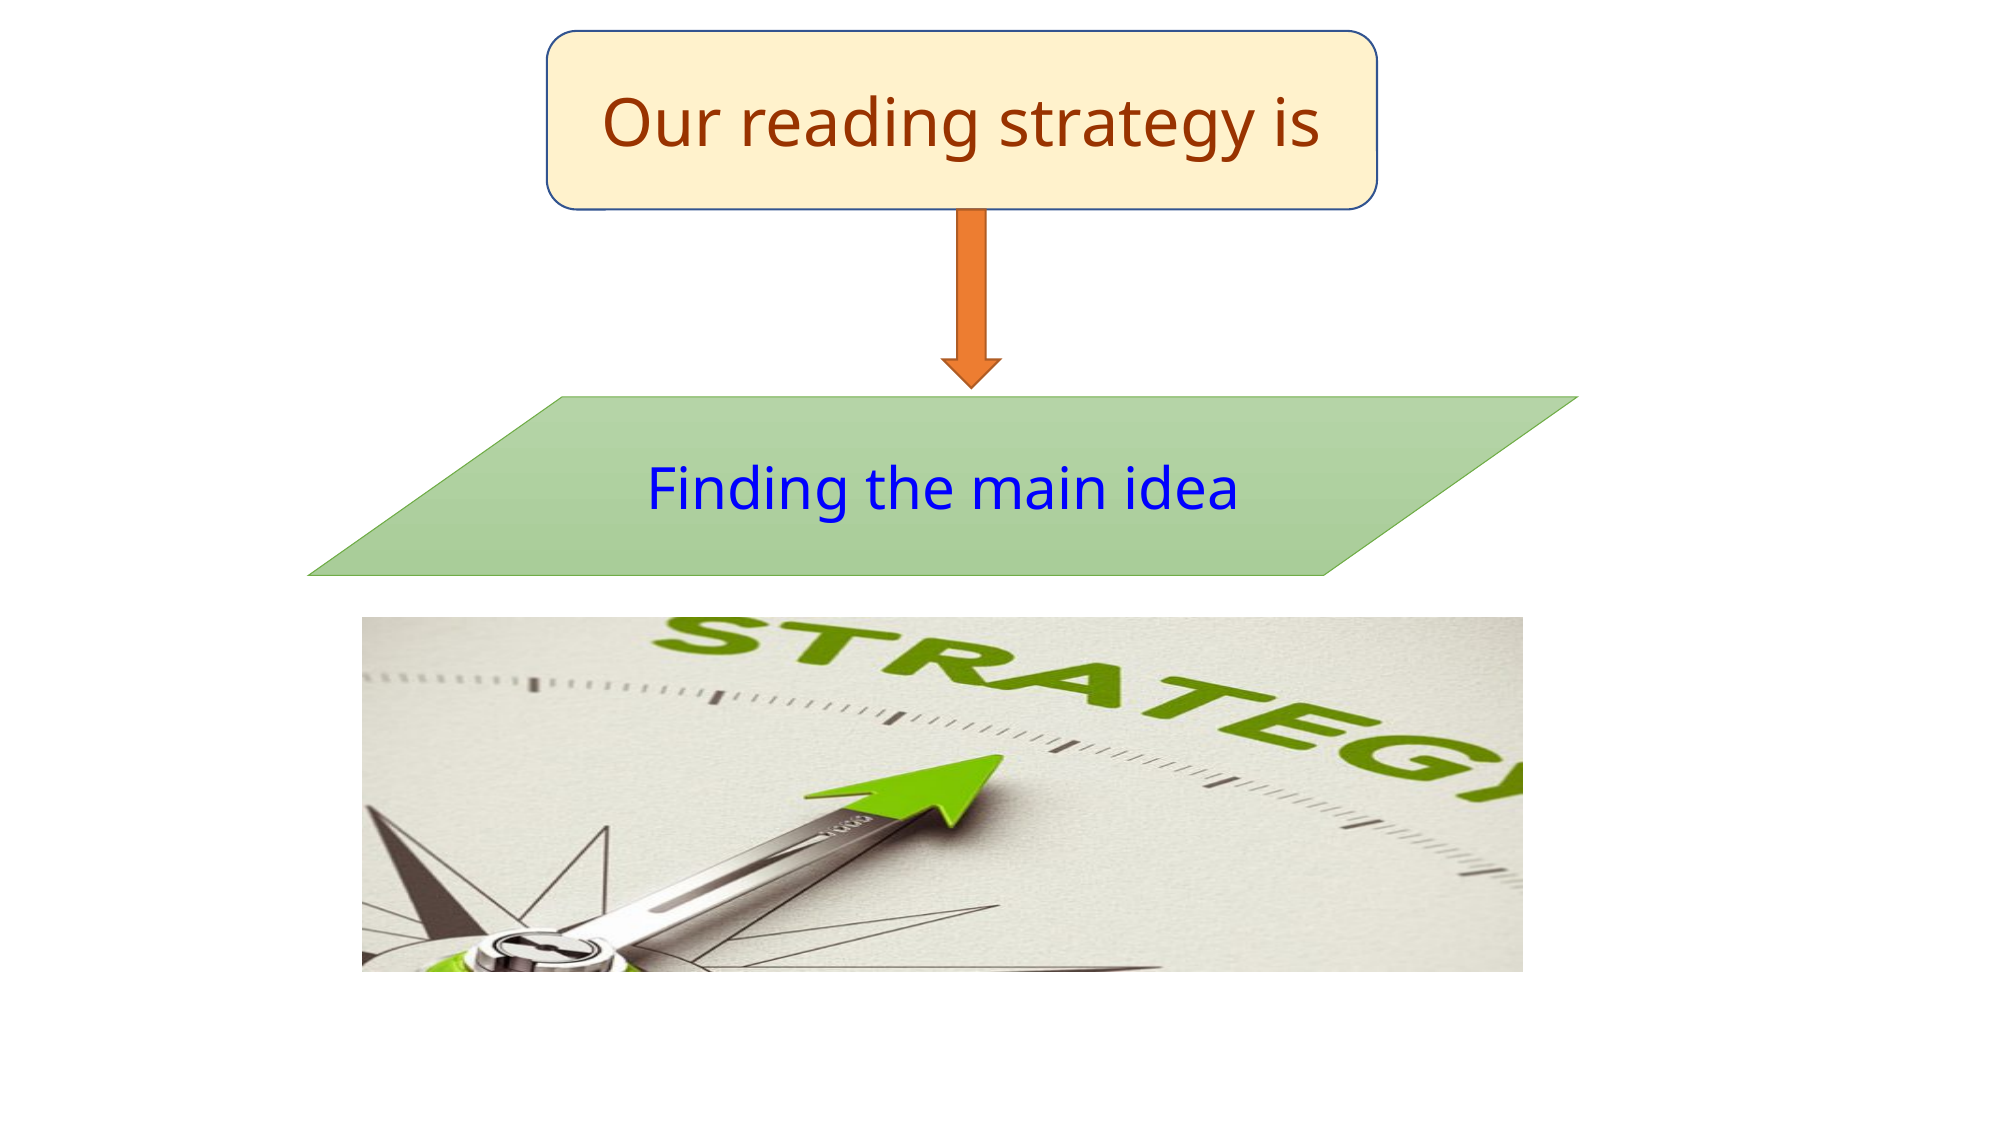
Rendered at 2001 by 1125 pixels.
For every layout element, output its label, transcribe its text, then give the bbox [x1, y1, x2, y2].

text_box Our reading strategy is [545, 29, 1379, 211]
text_box Finding the main idea [306, 396, 1580, 576]
picture [362, 617, 1523, 972]
text_box [940, 208, 1003, 390]
